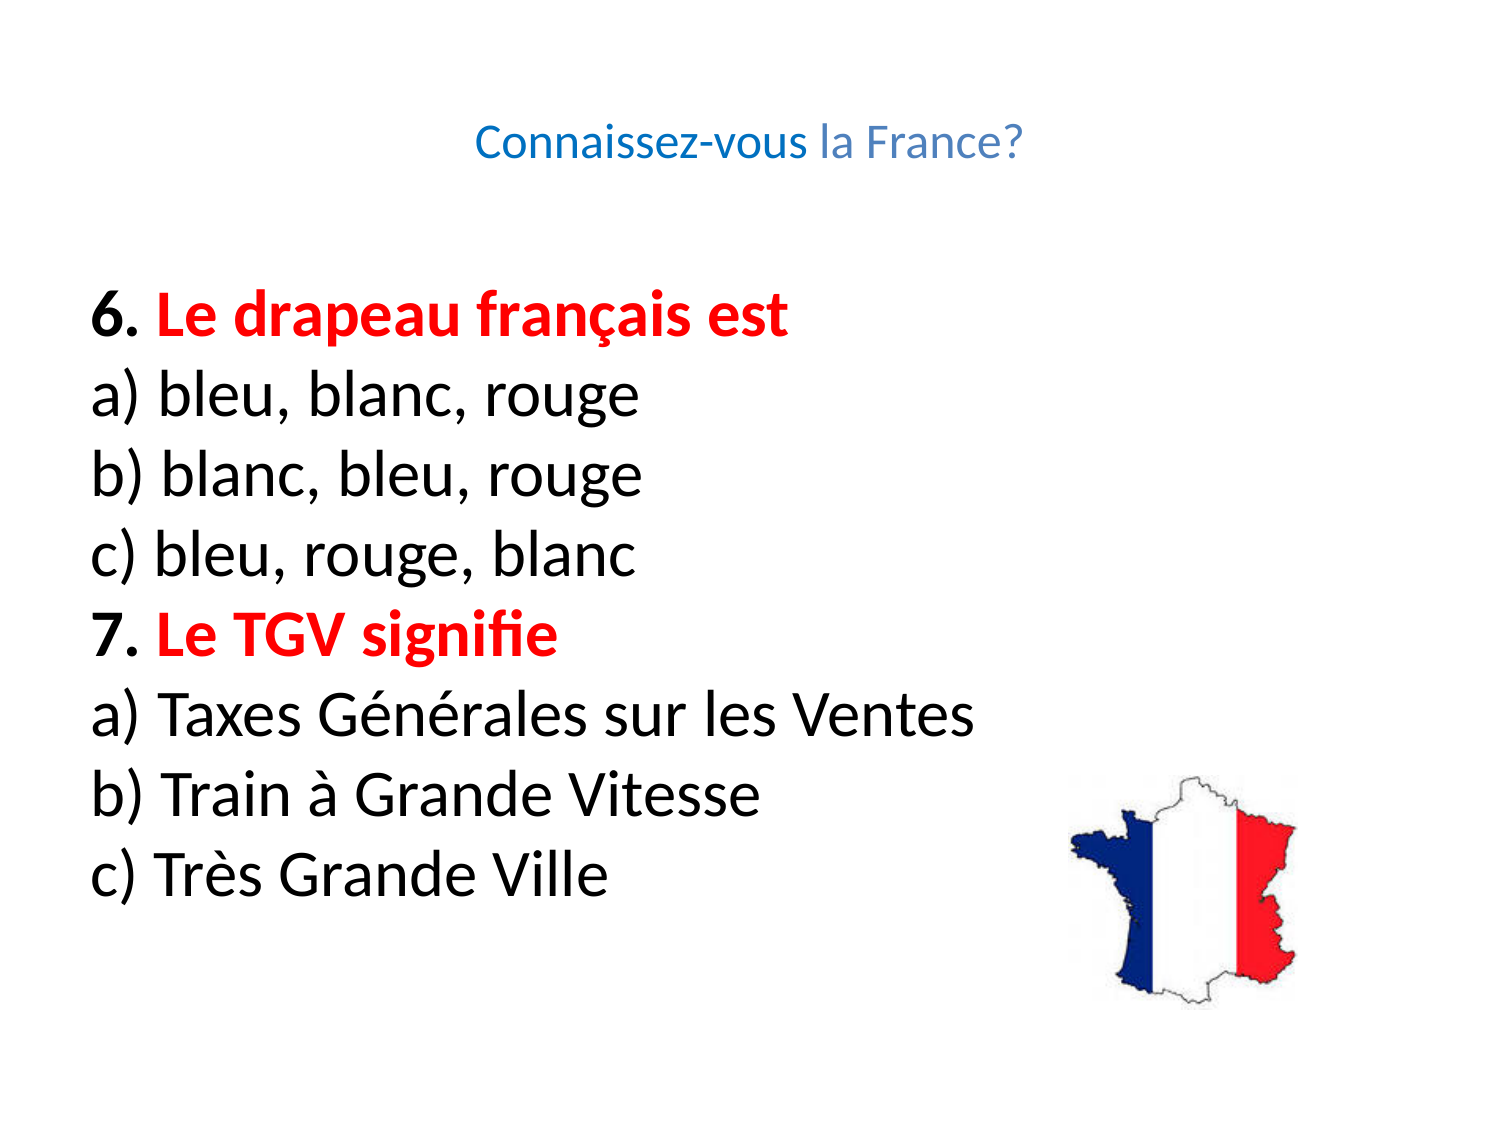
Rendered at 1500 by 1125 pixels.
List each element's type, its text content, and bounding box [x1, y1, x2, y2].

picture [1068, 774, 1298, 1010]
list 6. Le drapeau français est a) bleu, blanc, rouge b) blanc, bleu, rouge c) bleu, rouge, blanc 7. Le TGV signifie a) Taxes Générales sur les Ventes b) Train à Grande Vitesse c) Très Grande Ville [75, 262, 1425, 1005]
title Connaissez-vous la France? [75, 45, 1425, 233]
